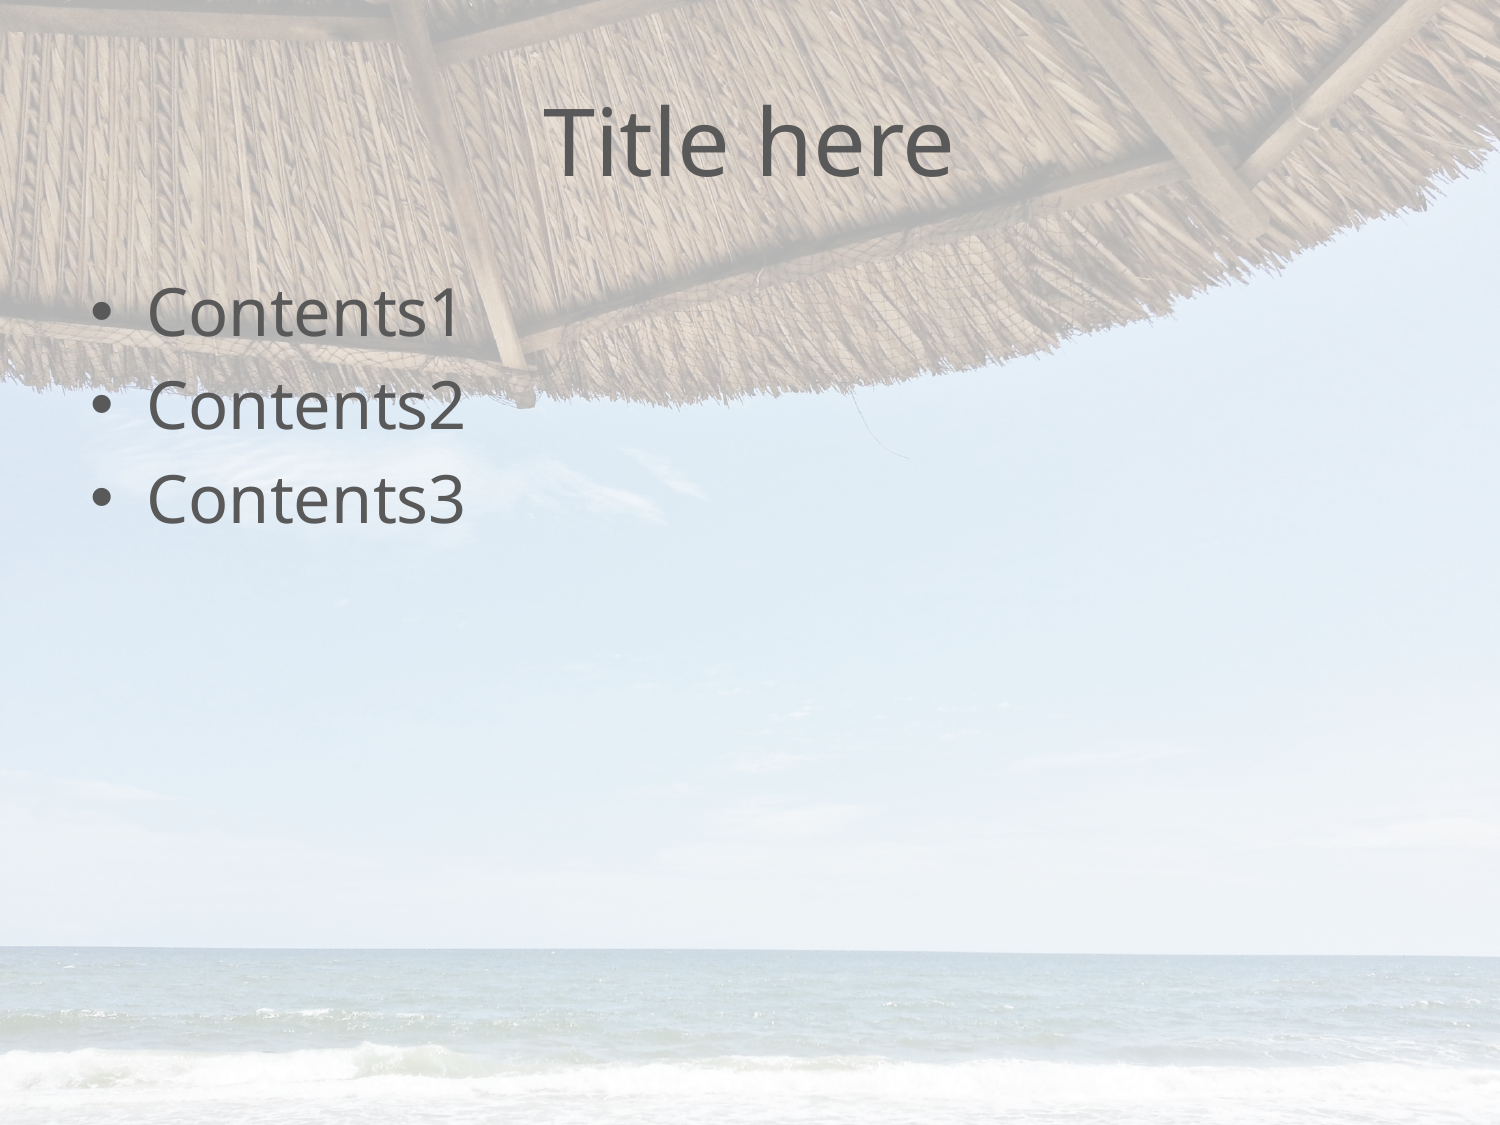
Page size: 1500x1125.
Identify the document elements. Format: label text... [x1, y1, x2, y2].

title Title here [75, 45, 1425, 233]
text_box [0, 0, 1500, 1125]
list Contents1 Contents2 Contents3 [75, 262, 1425, 1005]
